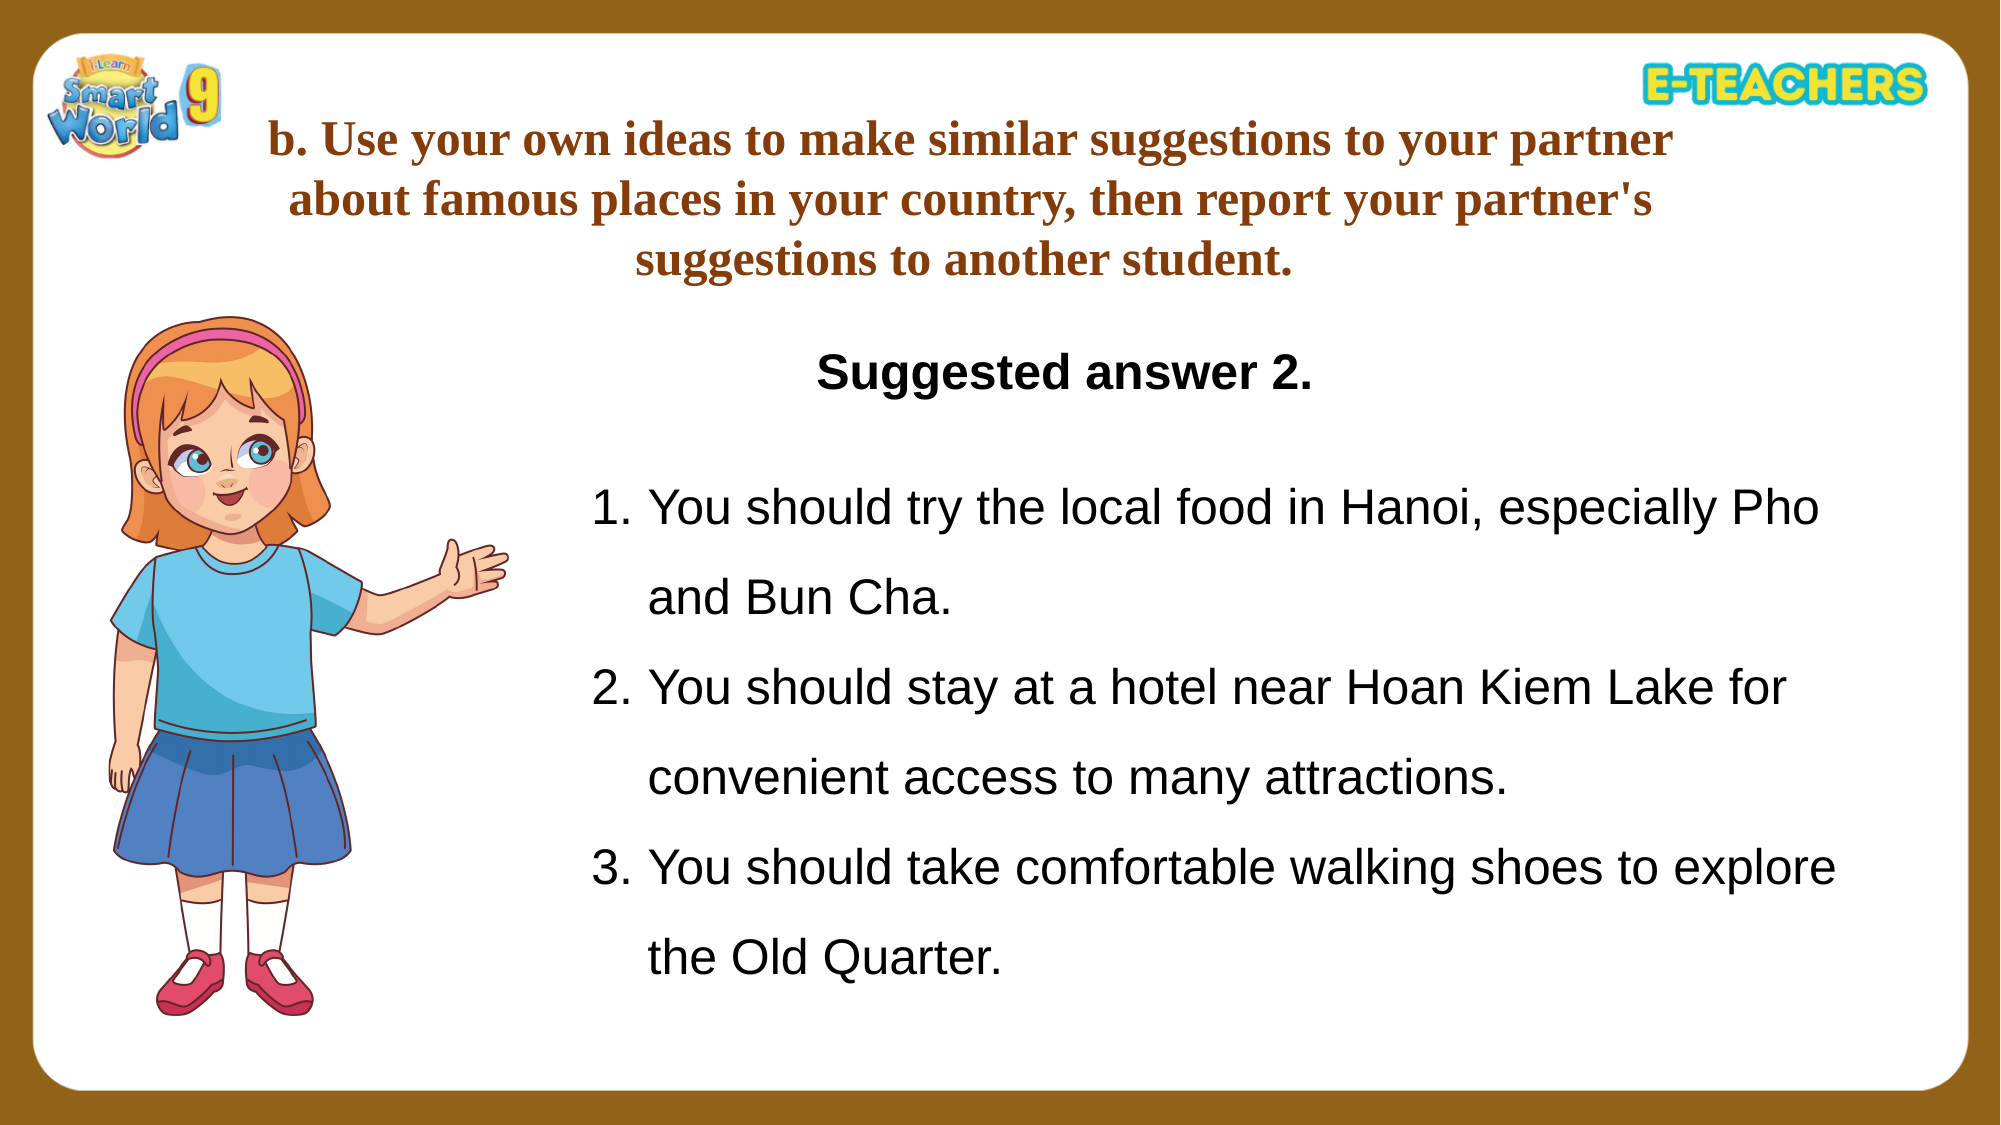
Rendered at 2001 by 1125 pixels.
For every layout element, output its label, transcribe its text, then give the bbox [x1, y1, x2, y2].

text_box Suggested answer 2. You should try the local food in Hanoi, especially Pho and Bun Cha. You should stay at a hotel near Hoan Kiem Lake for convenient access to many attractions. You should take comfortable walking shoes to explore the Old Quarter. [576, 331, 1873, 992]
text_box b. Use your own ideas to make similar suggestions to your partner about famous places in your country, then report your partner's suggestions to another student. [188, 97, 1753, 293]
picture [0, 0, 2001, 1125]
text_box [108, 316, 509, 1016]
